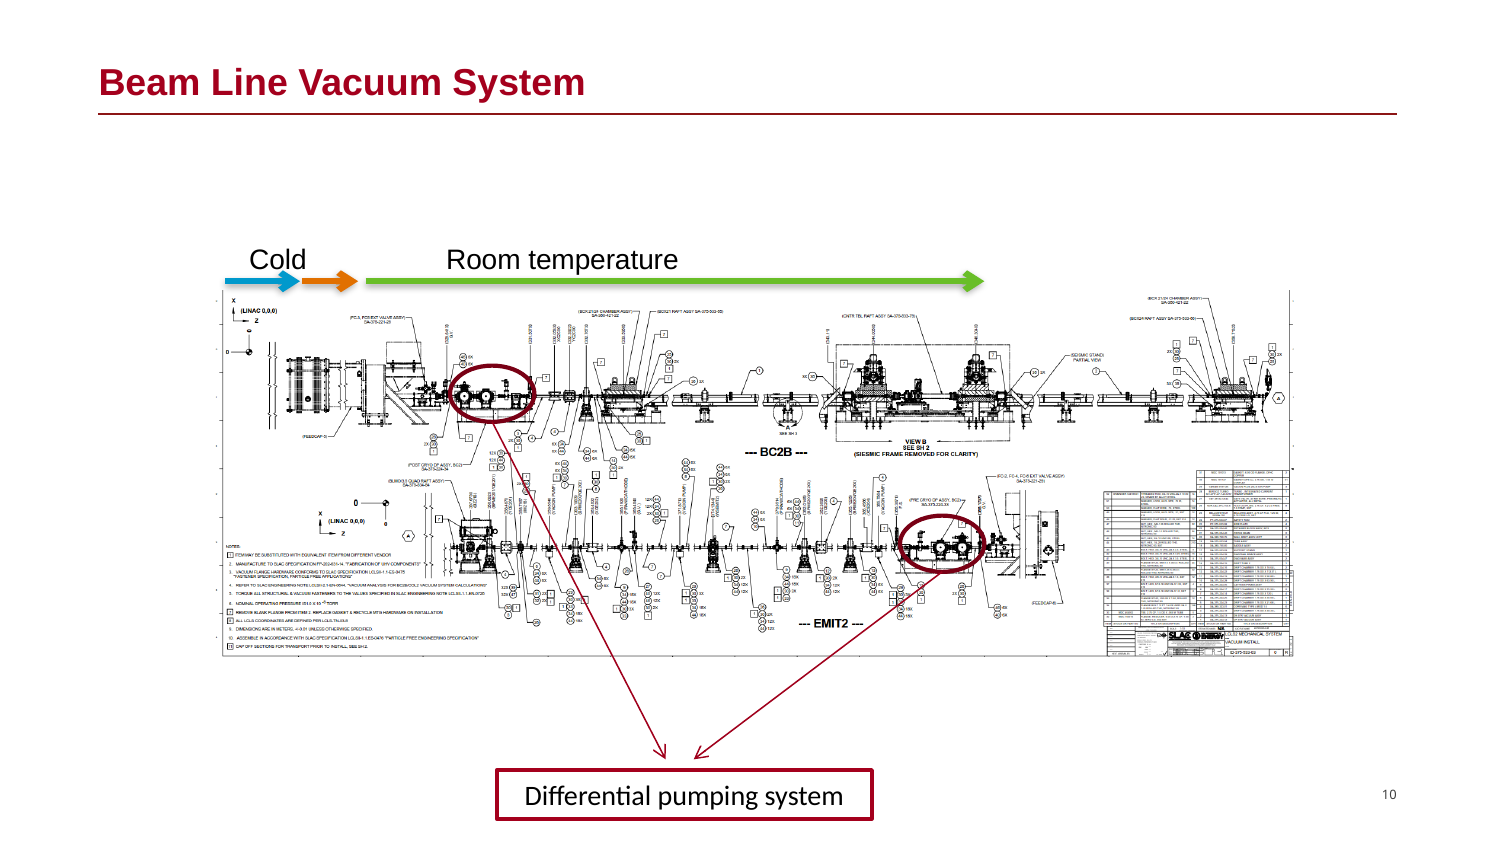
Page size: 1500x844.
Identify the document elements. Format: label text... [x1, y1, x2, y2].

text_box Room temperature [431, 234, 732, 280]
text_box Cold [234, 234, 329, 280]
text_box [491, 421, 666, 760]
title Beam Line Vacuum System [98, 32, 1397, 111]
slide_number 10 [1059, 772, 1397, 818]
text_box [693, 571, 943, 760]
picture [215, 290, 1294, 657]
text_box Differential pumping system [495, 768, 874, 821]
